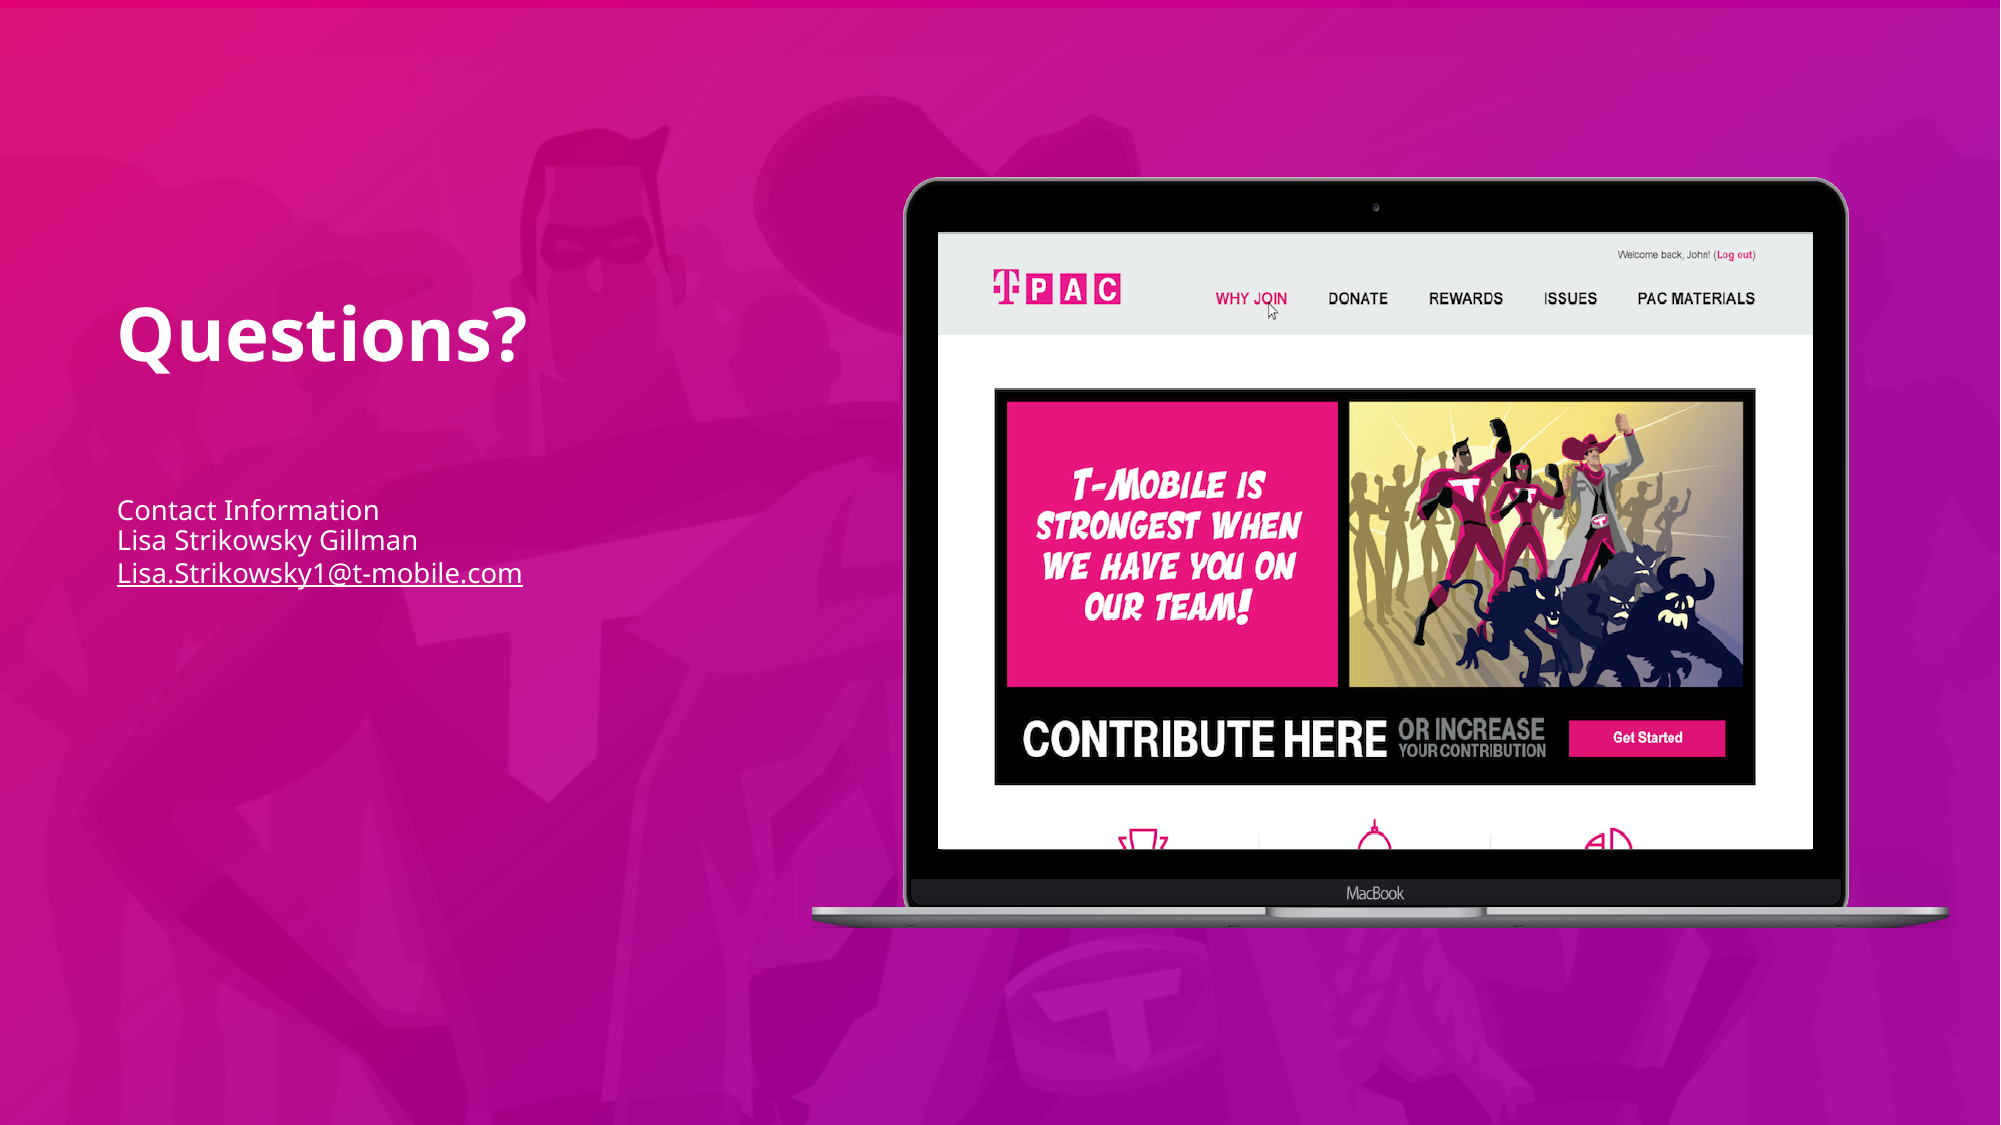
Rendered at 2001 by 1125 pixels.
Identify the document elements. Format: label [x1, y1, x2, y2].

text_box [812, 172, 1949, 928]
text_box [0, 0, 2000, 8]
picture [0, 8, 2000, 1125]
